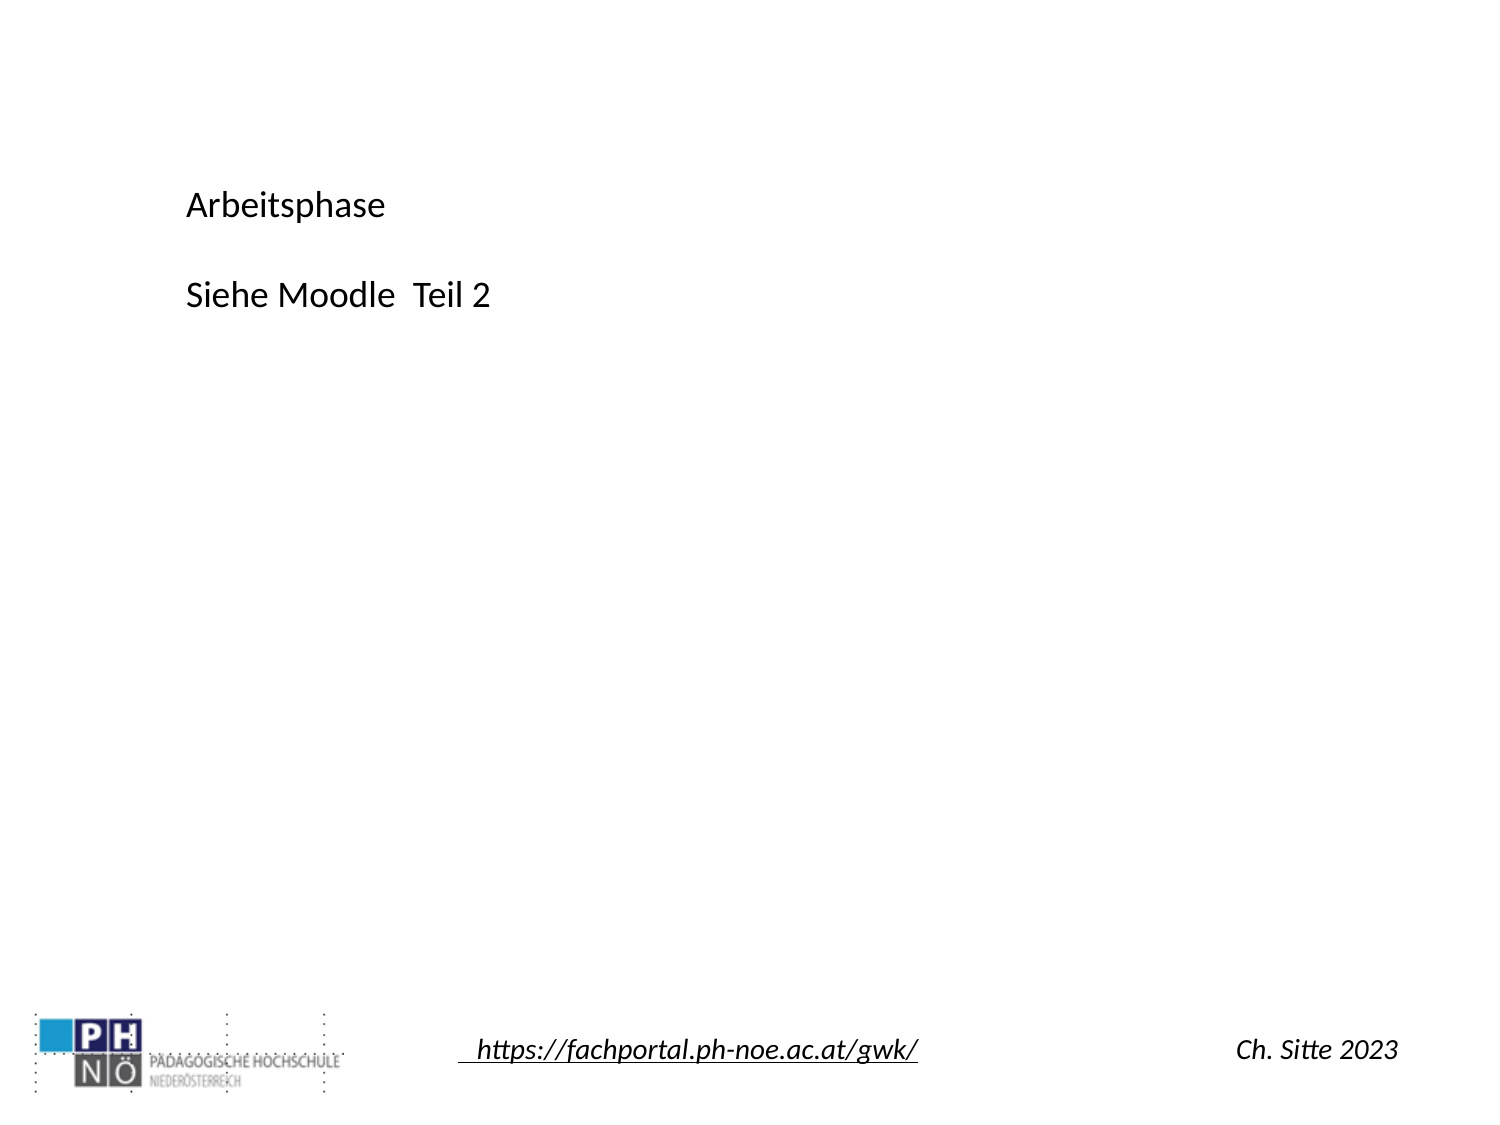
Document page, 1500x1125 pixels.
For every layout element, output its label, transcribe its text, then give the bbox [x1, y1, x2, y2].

text_box https://fachportal.ph-noe.ac.at/gwk/ Ch. Sitte 2023 [442, 1023, 1459, 1073]
subtitle [0, 101, 1471, 398]
text_box Arbeitsphase Siehe Moodle Teil 2 [171, 172, 750, 368]
picture [29, 1011, 344, 1100]
